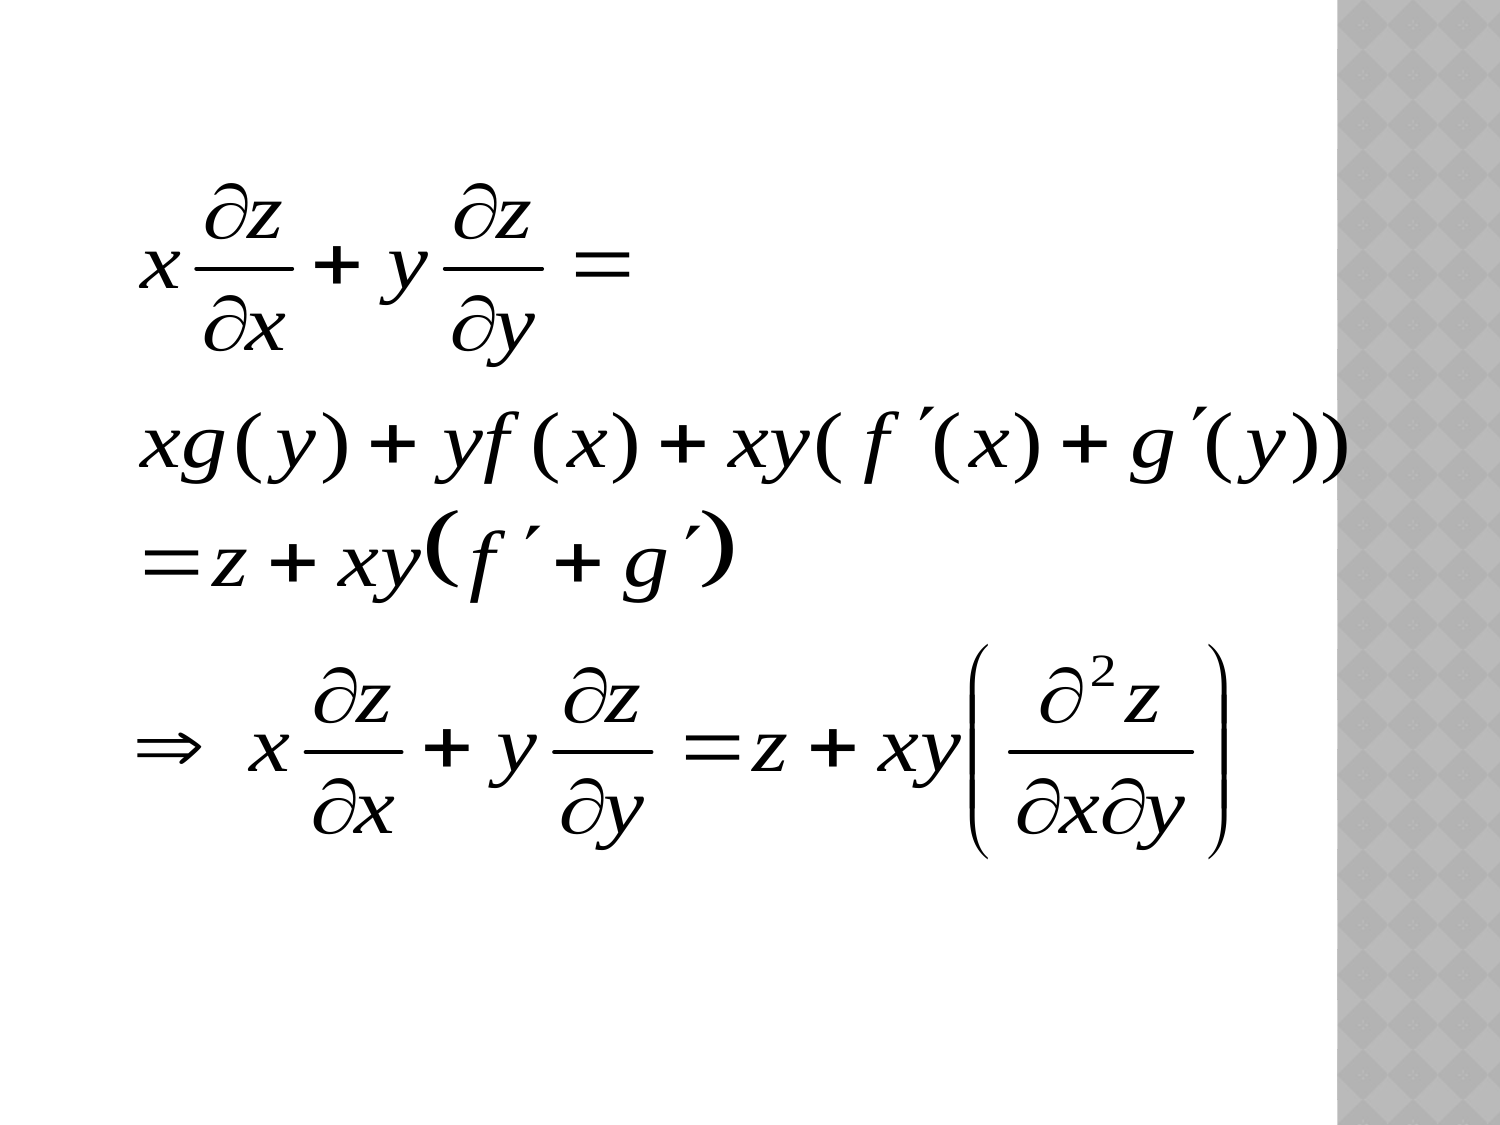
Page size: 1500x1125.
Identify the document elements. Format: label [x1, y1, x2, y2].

text_box [121, 162, 1366, 876]
